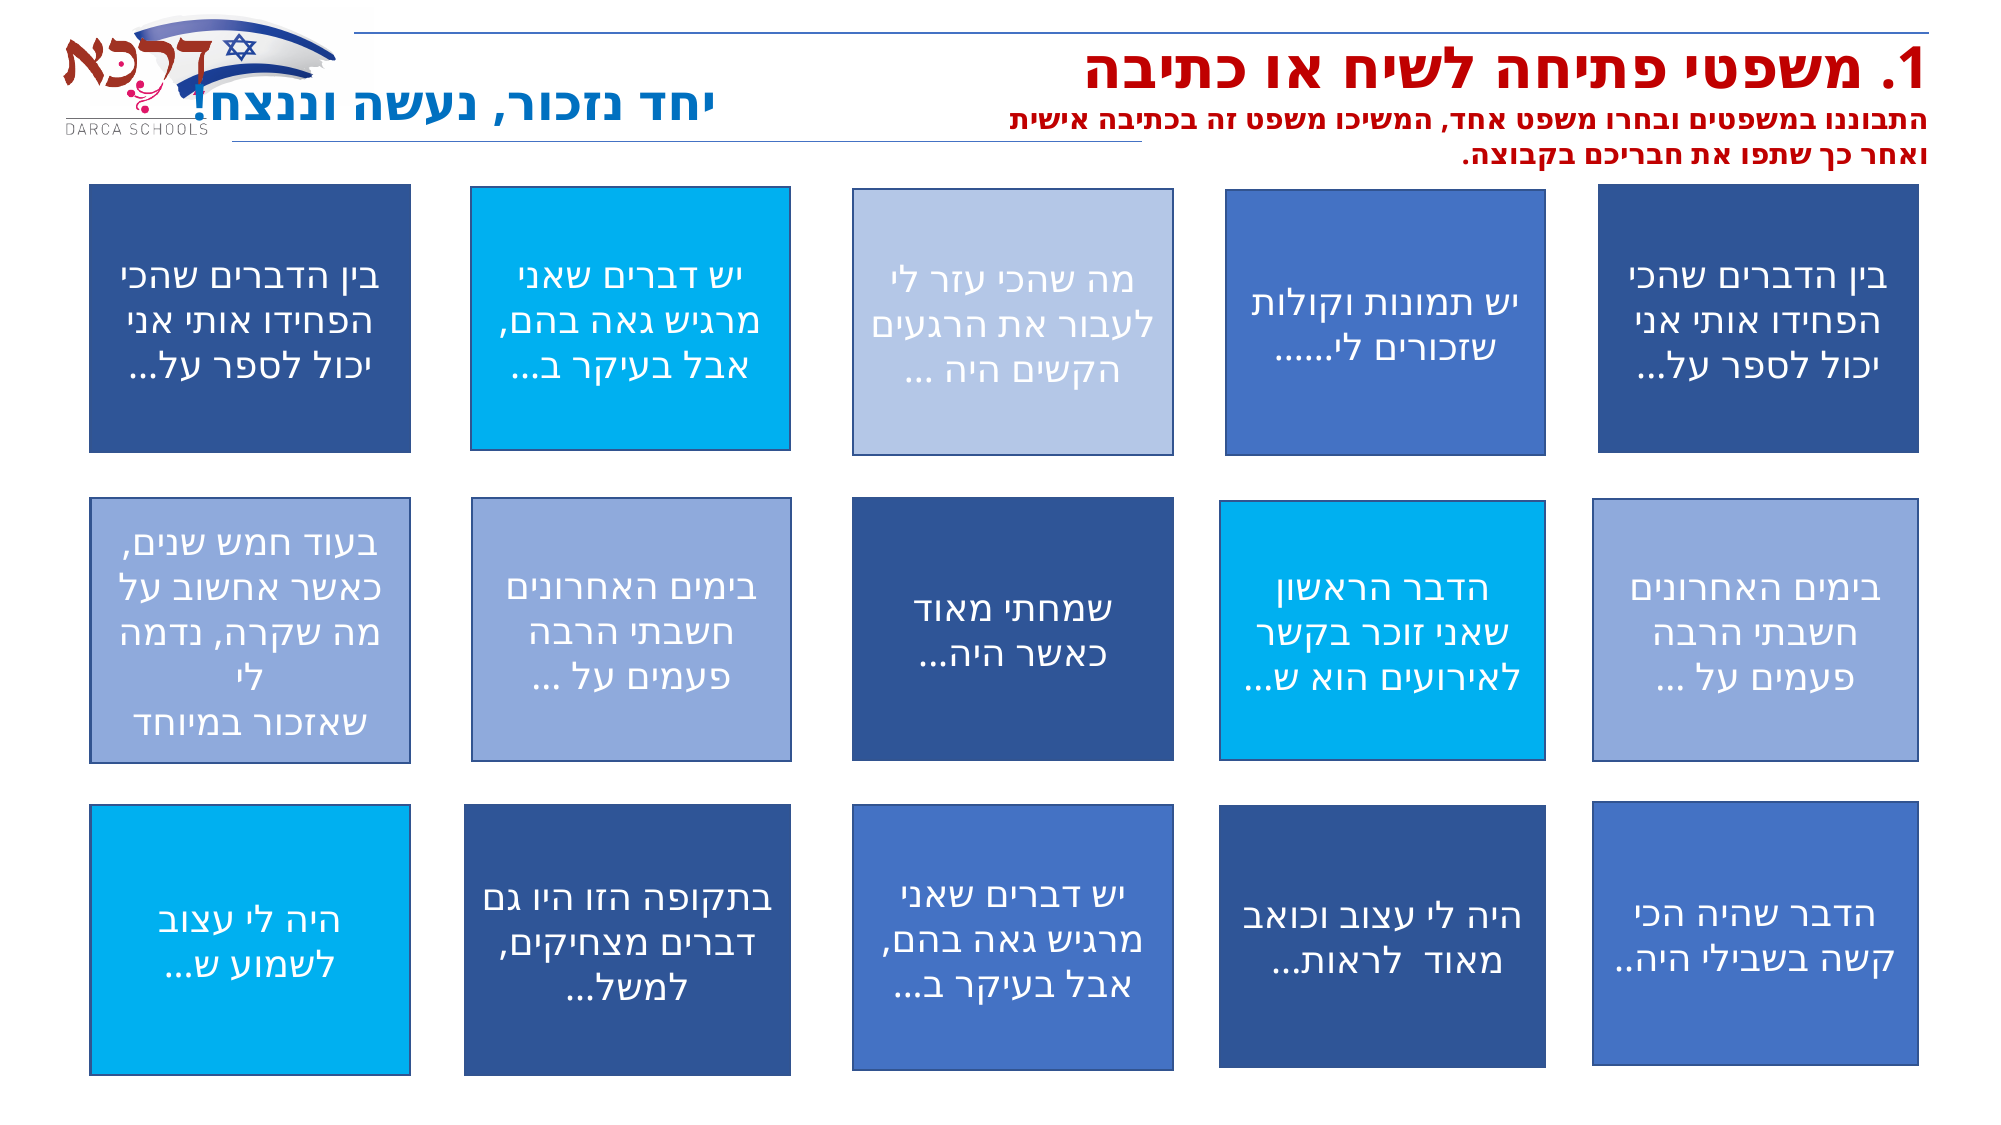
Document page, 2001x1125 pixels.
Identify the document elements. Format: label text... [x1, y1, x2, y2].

text_box 1. משפטי פתיחה לשיח או כתיבה התבוננו במשפטים ובחרו משפט אחד, המשיכו משפט זה בכתיבה אישית ואחר כך שתפו את חבריכם בקבוצה. [595, 23, 1944, 178]
text_box בימים האחרונים חשבתי הרבה פעמים על ... [1592, 498, 1919, 762]
text_box בין הדברים שהכי הפחידו אותי אני יכול לספר על... [1598, 184, 1919, 453]
text_box מה שהכי עזר לי לעבור את הרגעים הקשים היה ... [852, 188, 1174, 456]
text_box שמחתי מאוד כאשר היה... [852, 497, 1174, 761]
picture [56, 7, 374, 141]
text_box הדבר שהיה הכי קשה בשבילי היה.. [1592, 801, 1919, 1066]
text_box בימים האחרונים חשבתי הרבה פעמים על ... [471, 497, 792, 762]
text_box יש דברים שאני מרגיש גאה בהם, אבל בעיקר ב... [470, 186, 791, 451]
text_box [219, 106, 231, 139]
text_box היה לי עצוב וכואב מאוד לראות... [1219, 805, 1546, 1068]
text_box בעוד חמש שנים, כאשר אחשוב על מה שקרה, נדמה לי שאזכור במיוחד [89, 497, 411, 764]
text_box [231, 32, 1929, 142]
text_box יש דברים שאני מרגיש גאה בהם, אבל בעיקר ב... [852, 804, 1174, 1071]
text_box היה לי עצוב לשמוע ש... [89, 804, 411, 1076]
text_box יש תמונות וקולות שזכורים לי...... [1225, 189, 1546, 456]
text_box הדבר הראשון שאני זוכר בקשר לאירועים הוא ש... [1219, 500, 1546, 761]
text_box בין הדברים שהכי הפחידו אותי אני יכול לספר על... [89, 184, 411, 453]
text_box בתקופה הזו היו גם דברים מצחיקים, למשל... [464, 804, 791, 1076]
